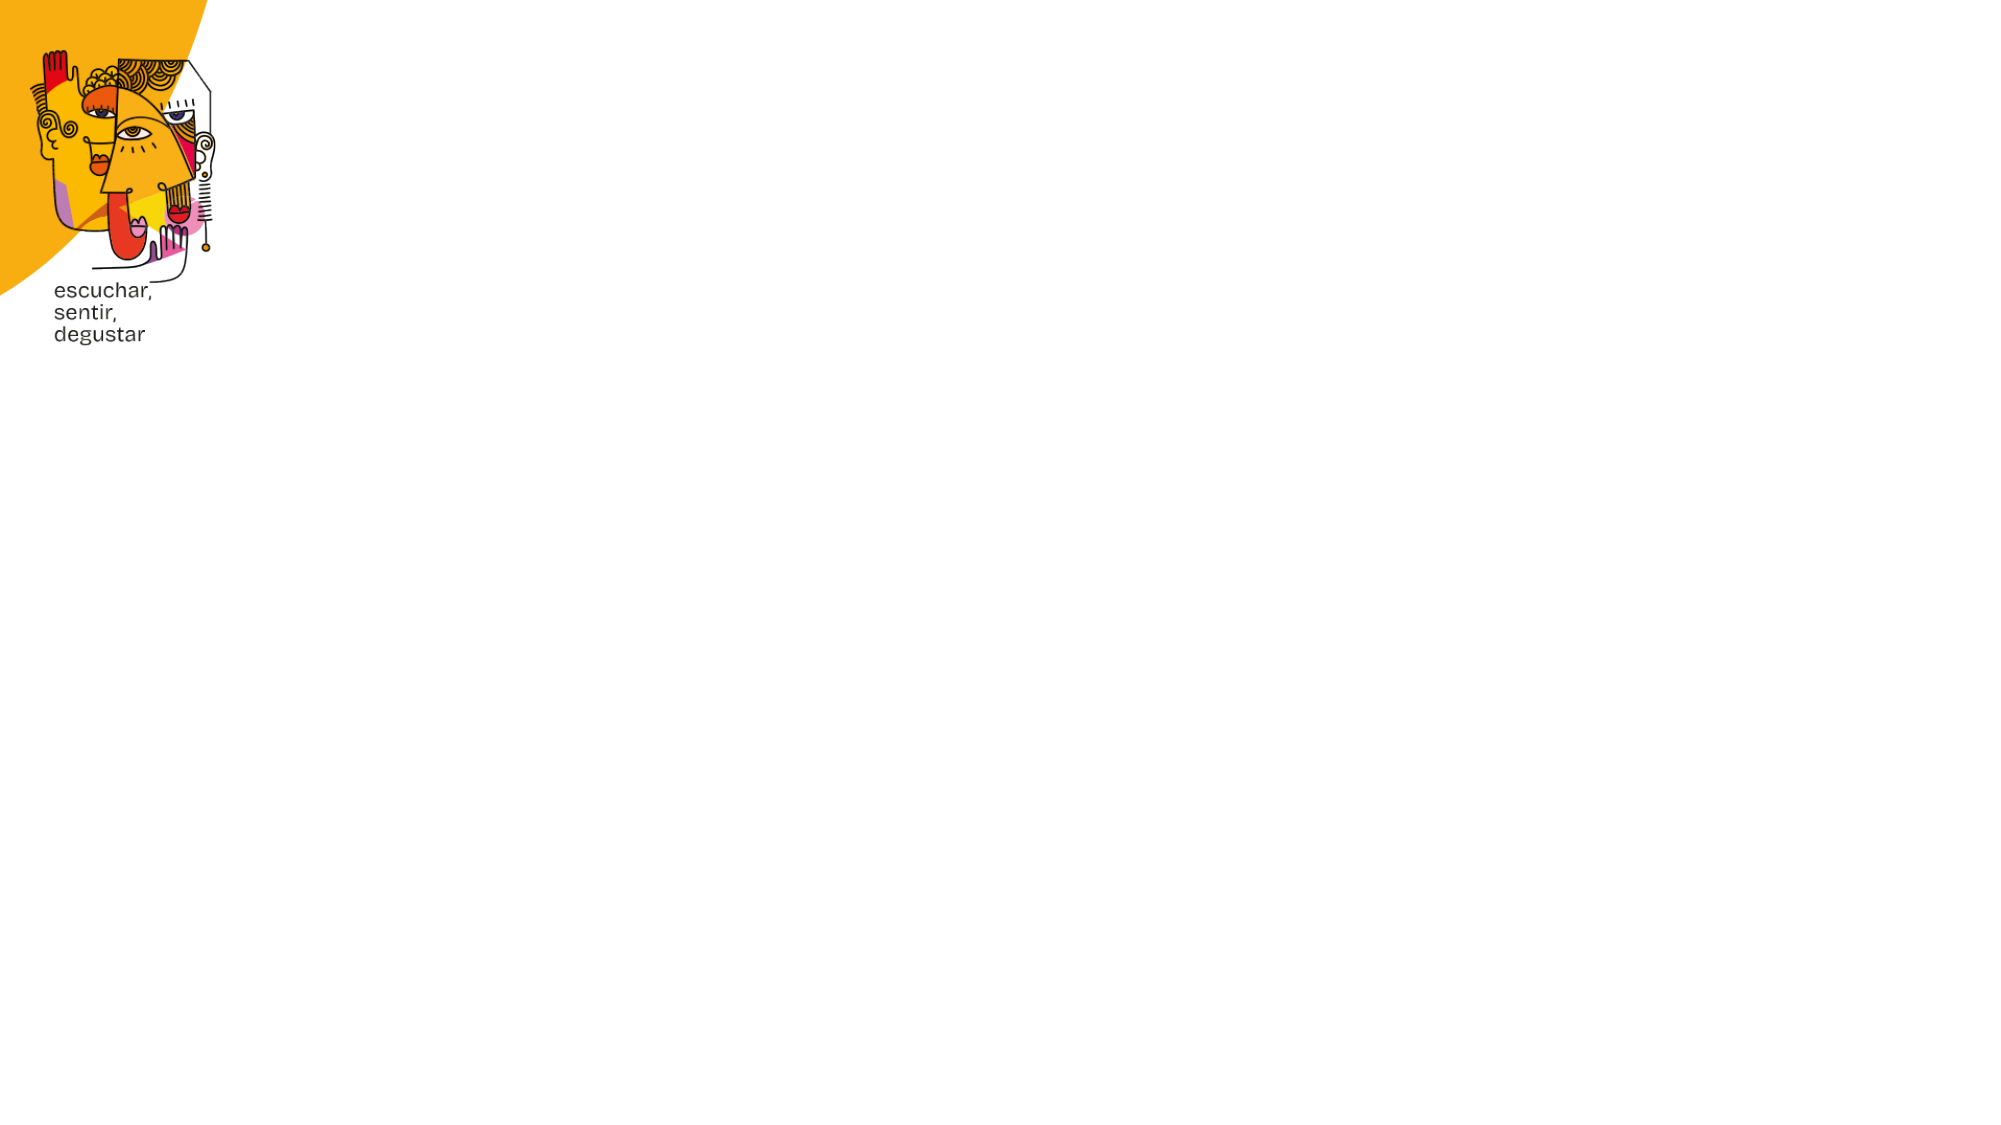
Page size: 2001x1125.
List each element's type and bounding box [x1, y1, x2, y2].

picture [0, 0, 238, 376]
